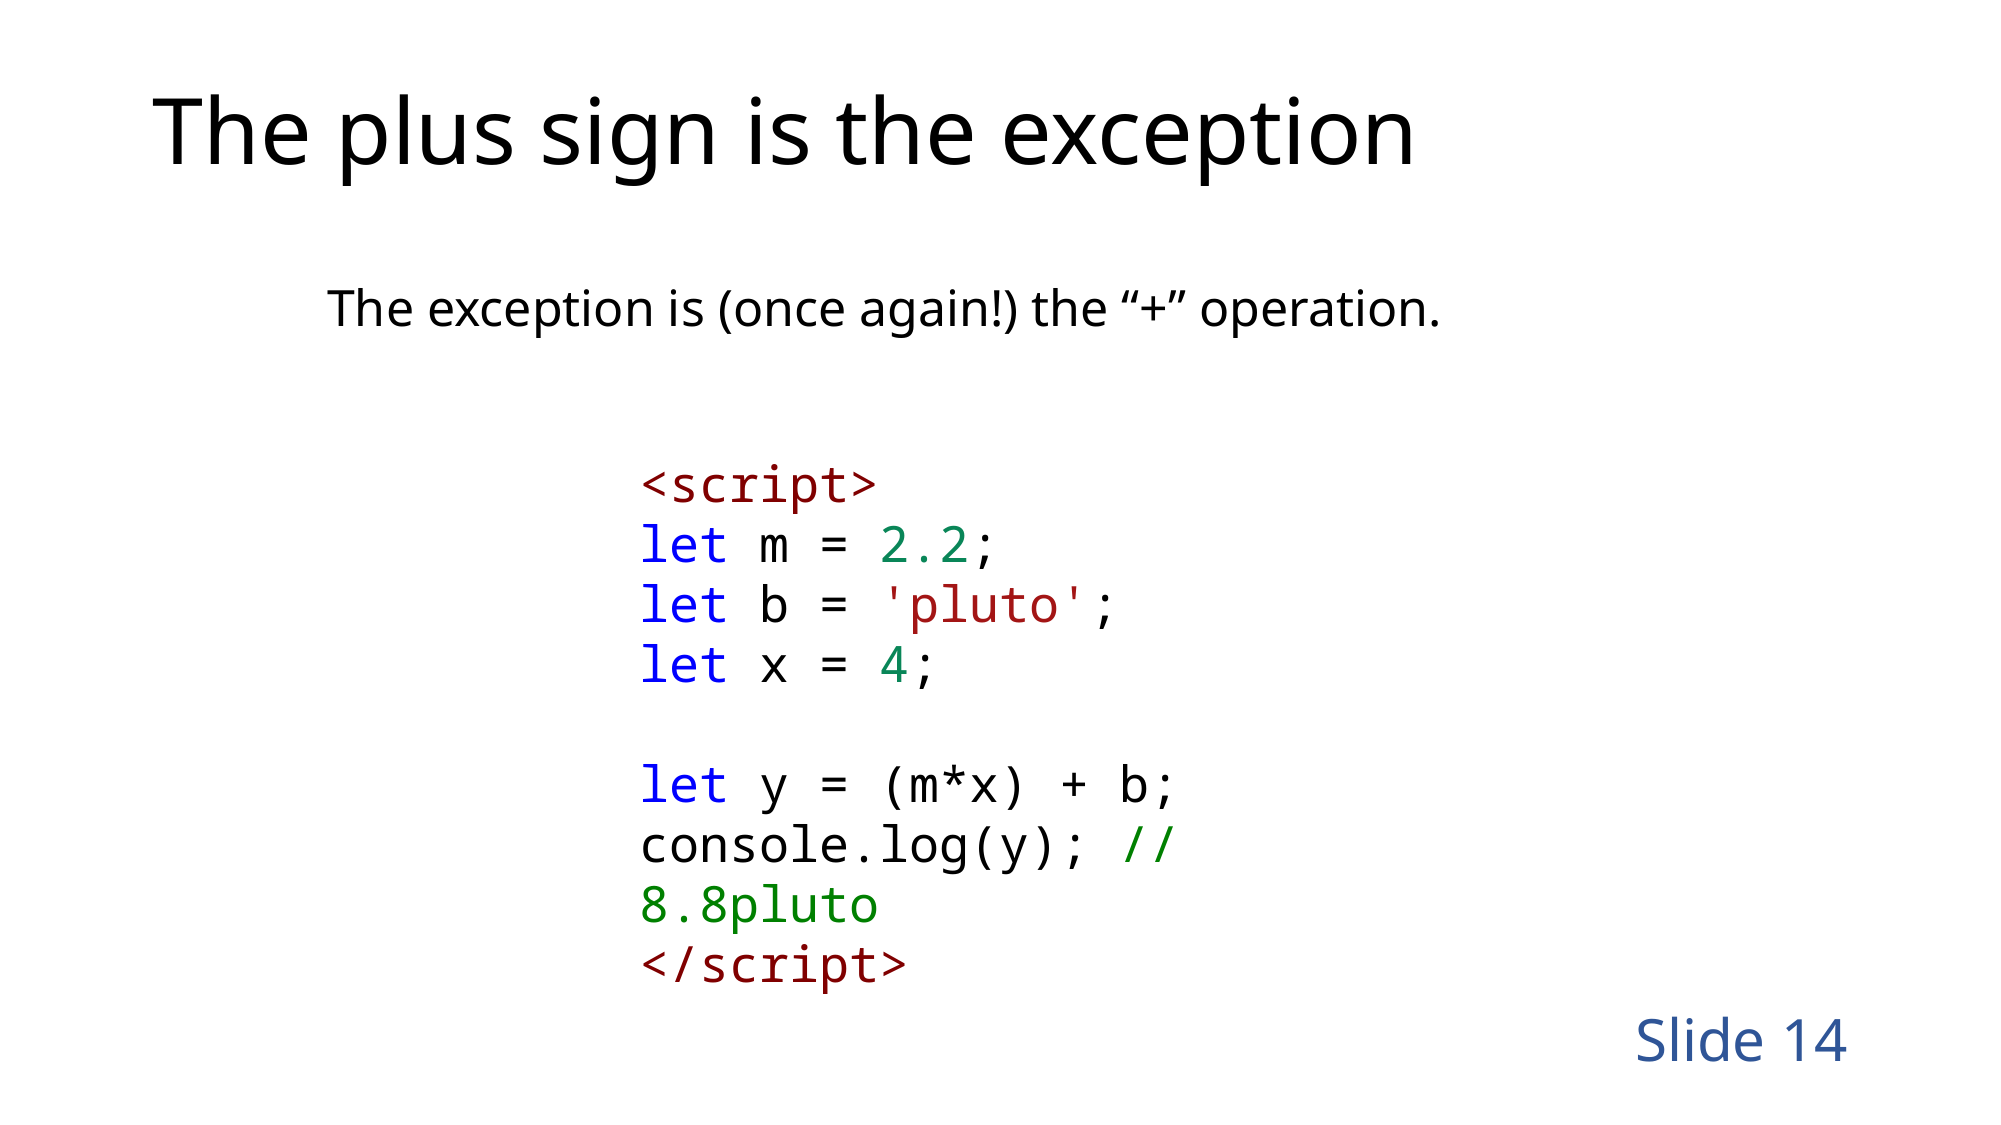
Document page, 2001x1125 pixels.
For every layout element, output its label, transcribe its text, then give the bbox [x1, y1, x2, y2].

slide_number Slide 14 [1412, 1013, 1863, 1074]
text_box The exception is (once again!) the “+” operation. [312, 268, 1638, 344]
title The plus sign is the exception [137, 26, 1863, 244]
text_box <script> let m = 2.2; let b = 'pluto'; let x = 4; let y = (m*x) + b; console.log(y); //8.8pluto </script> [624, 445, 1375, 1000]
